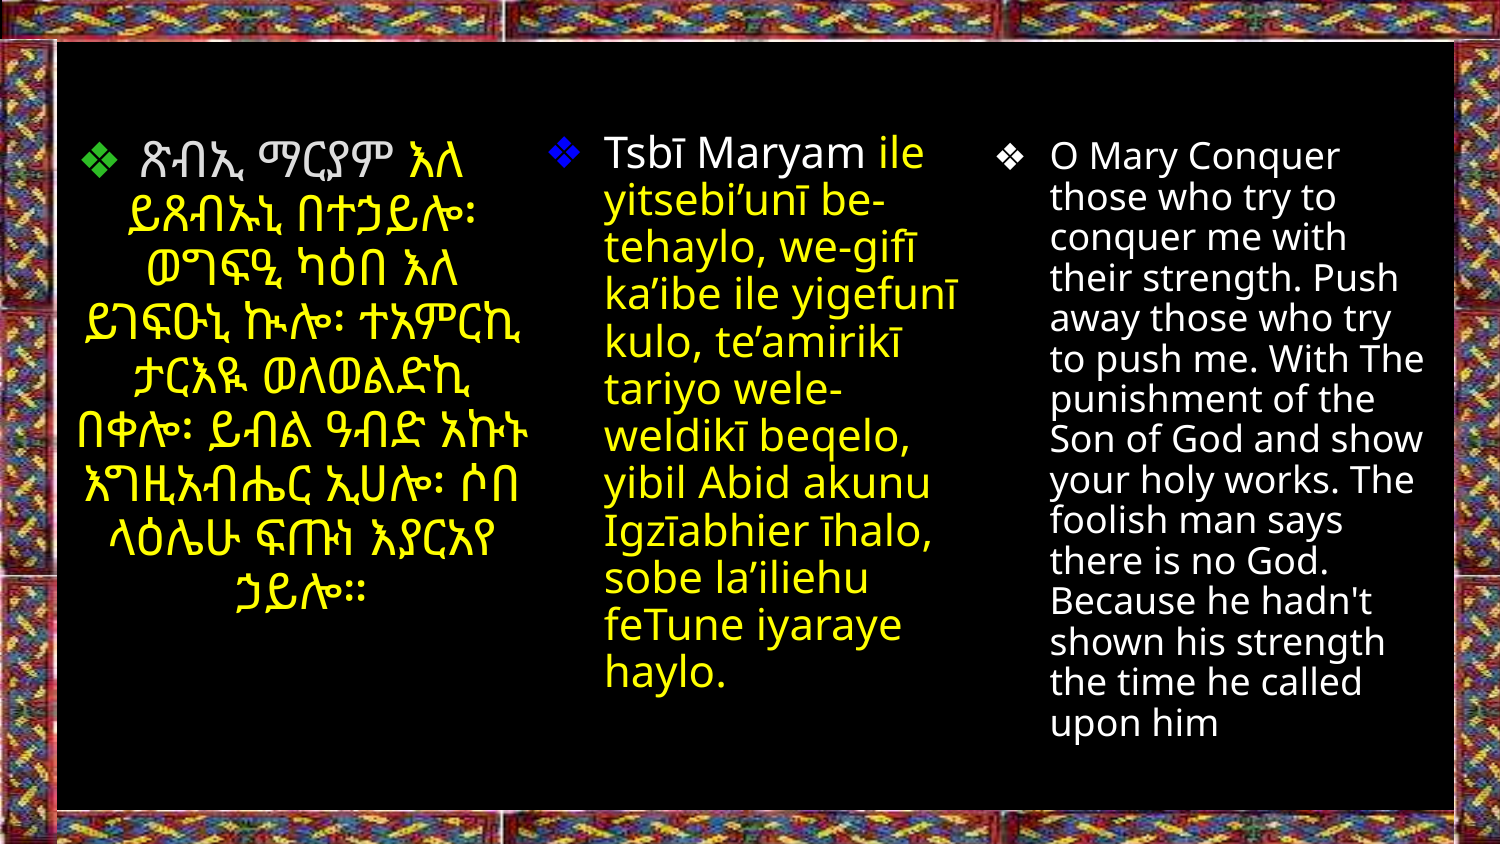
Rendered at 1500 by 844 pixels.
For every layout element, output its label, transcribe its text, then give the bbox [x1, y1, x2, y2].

picture [0, 0, 1500, 844]
text_box Tsbī Maryam ile yitsebi’unī be-tehaylo, we-gifī ka’ibe ile yigefunī kulo, te’amirikī tariyo wele-weldikī beqelo, yibil Abid akunu Igzīabhier īhalo, sobe la’iliehu feTune iyaraye haylo. [514, 40, 983, 835]
text_box O Mary Conquer those who try to conquer me with their strength. Push away those who try to push me. With The punishment of the Son of God and show your holy works. The foolish man says there is no God. Because he hadn't shown his strength the time he called upon him [983, 75, 1448, 800]
text_box ጽብኢ ማርያም እለ ይጸብኡኒ በተኃይሎ፡ ወግፍዒ ካዕበ እለ ይገፍዑኒ ኲሎ፡ ተአምርኪ ታርእዪ ወለወልድኪ በቀሎ፡ ይብል ዓብድ አኩኑ እግዚአብሔር ኢሀሎ፡ ሶበ ላዕሌሁ ፍጡነ እያርአየ ኃይሎ። [0, 110, 514, 699]
